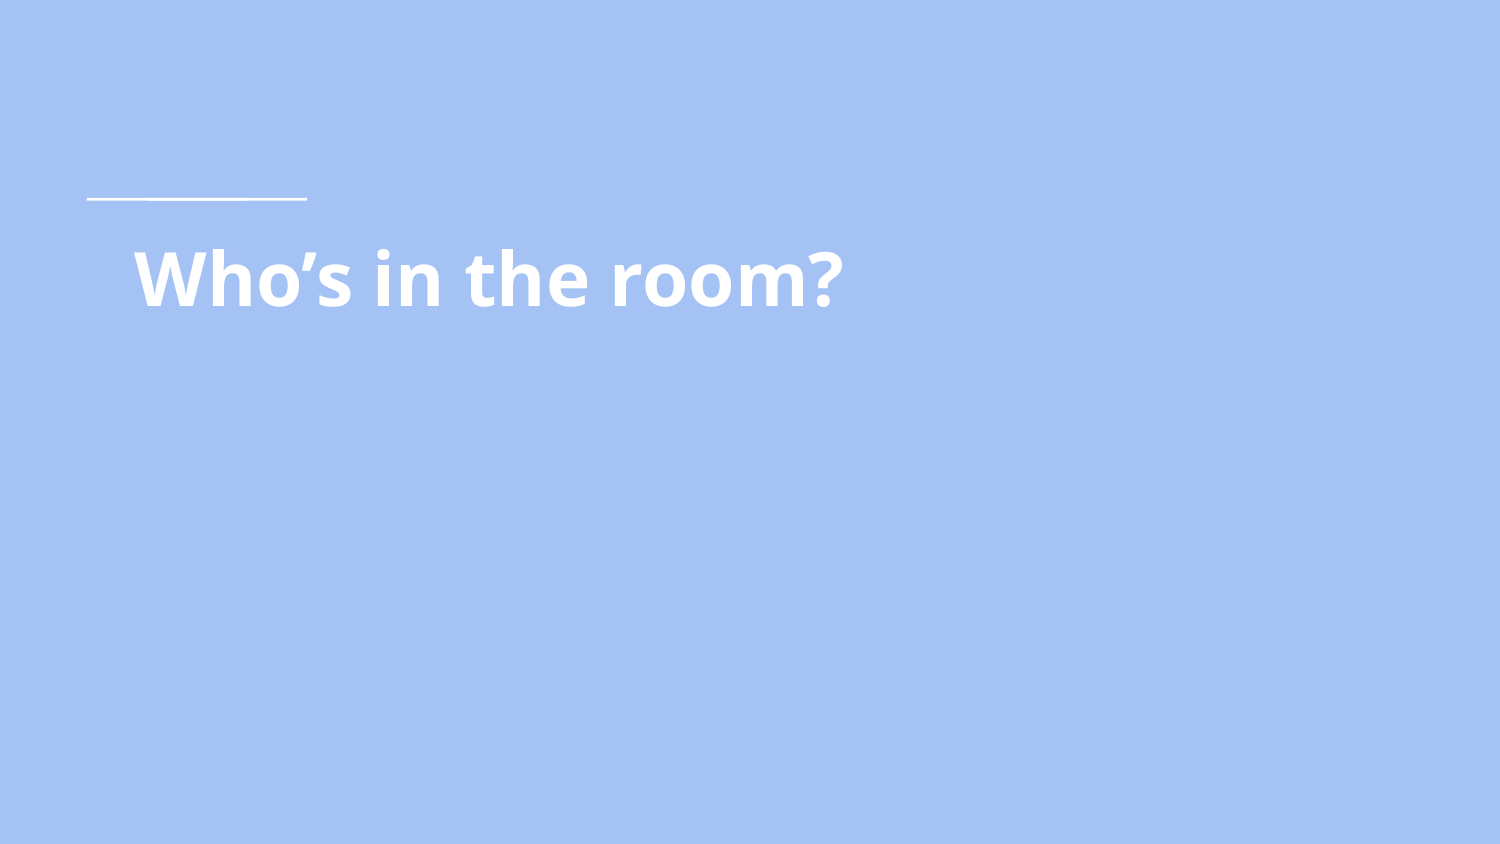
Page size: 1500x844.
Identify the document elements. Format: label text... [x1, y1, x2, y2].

title Who’s in the room? [119, 216, 1381, 466]
